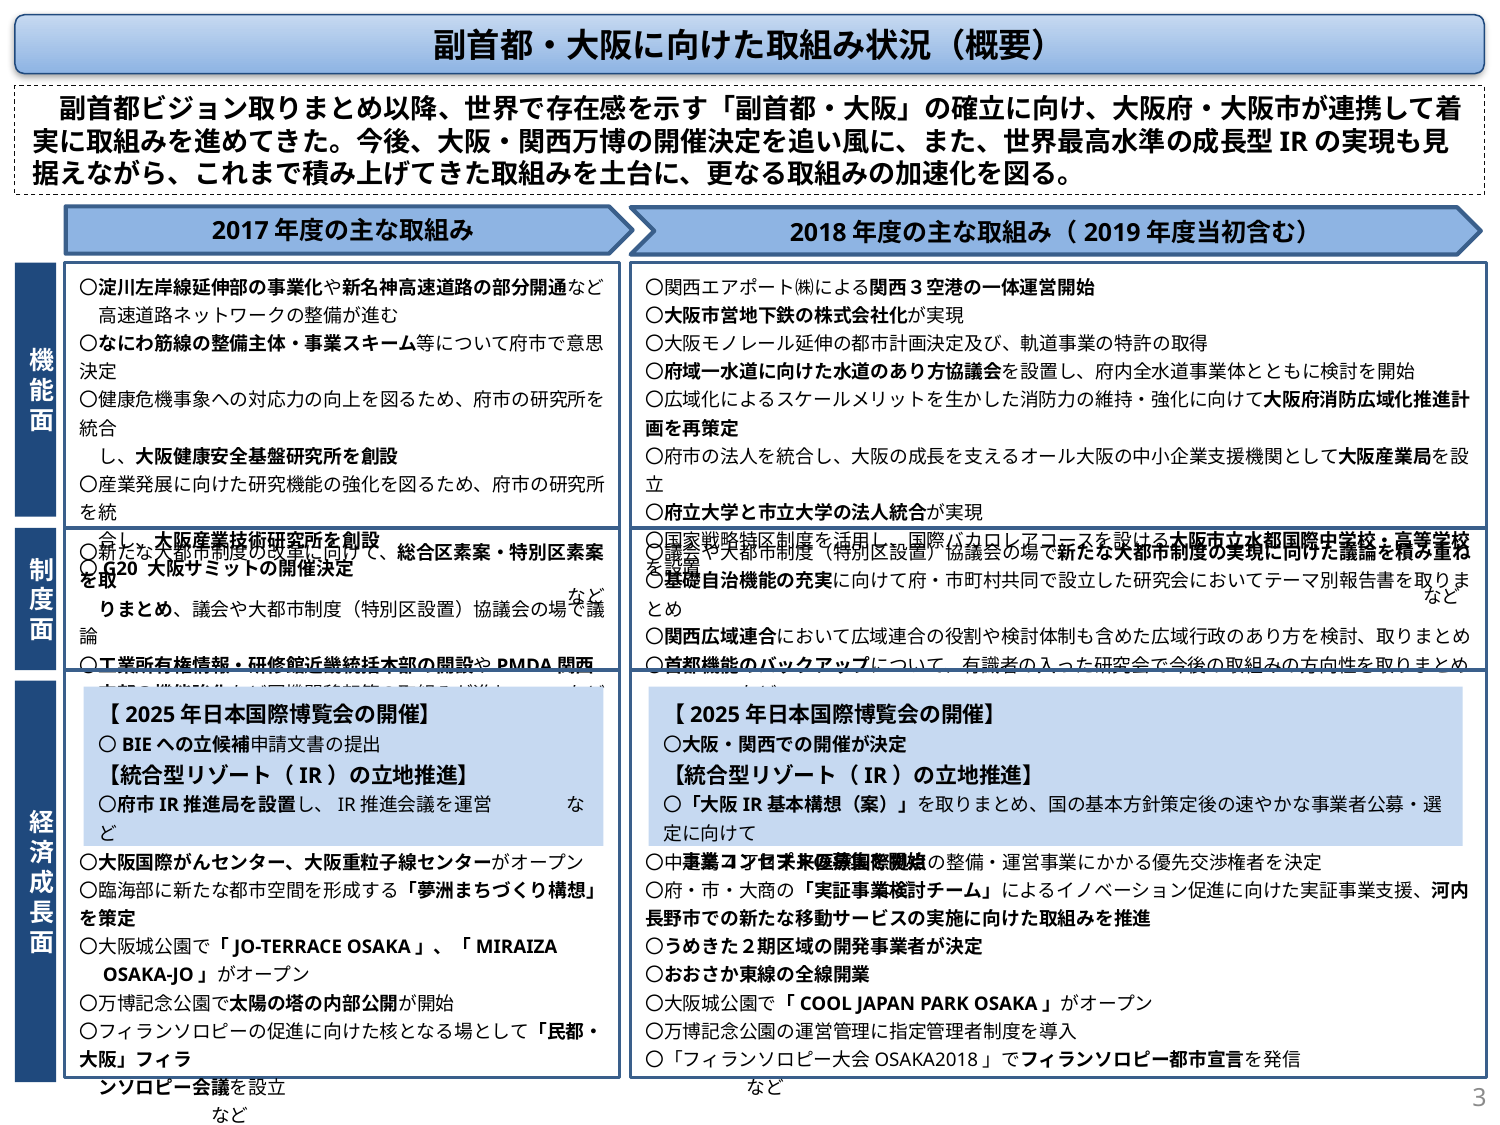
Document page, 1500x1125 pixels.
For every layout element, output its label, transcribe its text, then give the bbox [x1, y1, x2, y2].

text_box 2018年度の主な取組み（2019年度当初含む） [628, 205, 1483, 257]
text_box 副首都・大阪に向けた取組み状況（概要） [14, 13, 1486, 75]
text_box 【2025年日本国際博覧会の開催】 〇大阪・関西での開催が決定 【統合型リゾート（IR）の立地推進】 〇「大阪IR基本構想（案）」を取りまとめ、国の基本方針策定後の速やかな事業者公募・選定に向けて 事業コンセプトの募集を開始 など [646, 684, 1465, 848]
text_box 副首都ビジョン取りまとめ以降、世界で存在感を示す「副首都・大阪」の確立に向け、大阪府・大阪市が連携して着実に取組みを進めてきた。今後、大阪・関西万博の開催決定を追い風に、また、世界最高水準の成長型IRの実現も見据えながら、これまで積み上げてきた取組みを土台に、更なる取組みの加速化を図る。 [14, 85, 1485, 195]
text_box 経済成長面 [13, 679, 58, 1084]
text_box 制度面 [13, 526, 58, 672]
text_box 2017年度の主な取組み [63, 204, 635, 256]
text_box 機能面 [13, 261, 58, 519]
text_box 【2025年日本国際博覧会の開催】 〇BIEへの立候補申請文書の提出 【統合型リゾート（IR）の立地推進】 〇府市IR推進局を設置し、IR推進会議を運営 など [82, 684, 605, 848]
slide_number 3 [1151, 1064, 1500, 1124]
text_box 〇淀川左岸線延伸部の事業化や新名神高速道路の部分開通など 高速道路ネットワークの整備が進む 〇なにわ筋線の整備主体・事業スキーム等について府市で意思決定 〇健康危機事象への対応力の向上を図るため、府市の研究所を統合 し、大阪健康安全基盤研究所を創設 〇産業発展に向けた研究機能の強化を図るため、府市の研究所を統 合し、大阪産業技術研究所を創設 〇G20 大阪サミットの開催決定 など [63, 261, 622, 526]
text_box 〇議会や大都市制度（特別区設置）協議会の場で新たな大都市制度の実現に向けた議論を積み重ね 〇基礎自治機能の充実に向けて府・市町村共同で設立した研究会においてテーマ別報告書を取りまとめ 〇関西広域連合において広域連合の役割や検討体制も含めた広域行政のあり方を検討、取りまとめ 〇首都機能のバックアップについて、有識者の入った研究会で今後の取組みの方向性を取りまとめ など [629, 526, 1489, 668]
text_box 〇中之島4丁目未来医療国際拠点の整備・運営事業にかかる優先交渉権者を決定 〇府・市・大商の「実証事業検討チーム」によるイノベーション促進に向けた実証事業支援、河内長野市での新たな移動サービスの実施に向けた取組みを推進 〇うめきた２期区域の開発事業者が決定 〇おおさか東線の全線開業 〇大阪城公園で「COOL JAPAN PARK OSAKA」がオープン 〇万博記念公園の運営管理に指定管理者制度を導入 〇「フィランソロピー大会OSAKA2018」でフィランソロピー都市宣言を発信 など [628, 668, 1489, 1080]
text_box 〇関西エアポート㈱による関西３空港の一体運営開始 〇大阪市営地下鉄の株式会社化が実現 〇大阪モノレール延伸の都市計画決定及び、軌道事業の特許の取得 〇府域一水道に向けた水道のあり方協議会を設置し、府内全水道事業体とともに検討を開始 〇広域化によるスケールメリットを生かした消防力の維持・強化に向けて大阪府消防広域化推進計画を再策定 〇府市の法人を統合し、大阪の成長を支えるオール大阪の中小企業支援機関として大阪産業局を設立 〇府立大学と市立大学の法人統合が実現 〇国家戦略特区制度を活用し、国際バカロレアコースを設ける大阪市立水都国際中学校・高等学校を設置 など [628, 261, 1489, 530]
text_box 〇大阪国際がんセンター、大阪重粒子線センターがオープン 〇臨海部に新たな都市空間を形成する「夢洲まちづくり構想」を策定 〇大阪城公園で「JO-TERRACE OSAKA」、「MIRAIZA OSAKA-JO」がオープン 〇万博記念公園で太陽の塔の内部公開が開始 〇フィランソロピーの促進に向けた核となる場として「民都・大阪」フィラ ンソロピー会議を設立 など [63, 668, 622, 1080]
text_box 〇新たな大都市制度の改革に向けて、総合区素案・特別区素案を取 りまとめ、議会や大都市制度（特別区設置）協議会の場で議論 〇工業所有権情報・研修館近畿統括本部の開設やPMDA関西 支部の機能強化など国機関移転等の取組みが進む など [63, 526, 622, 668]
